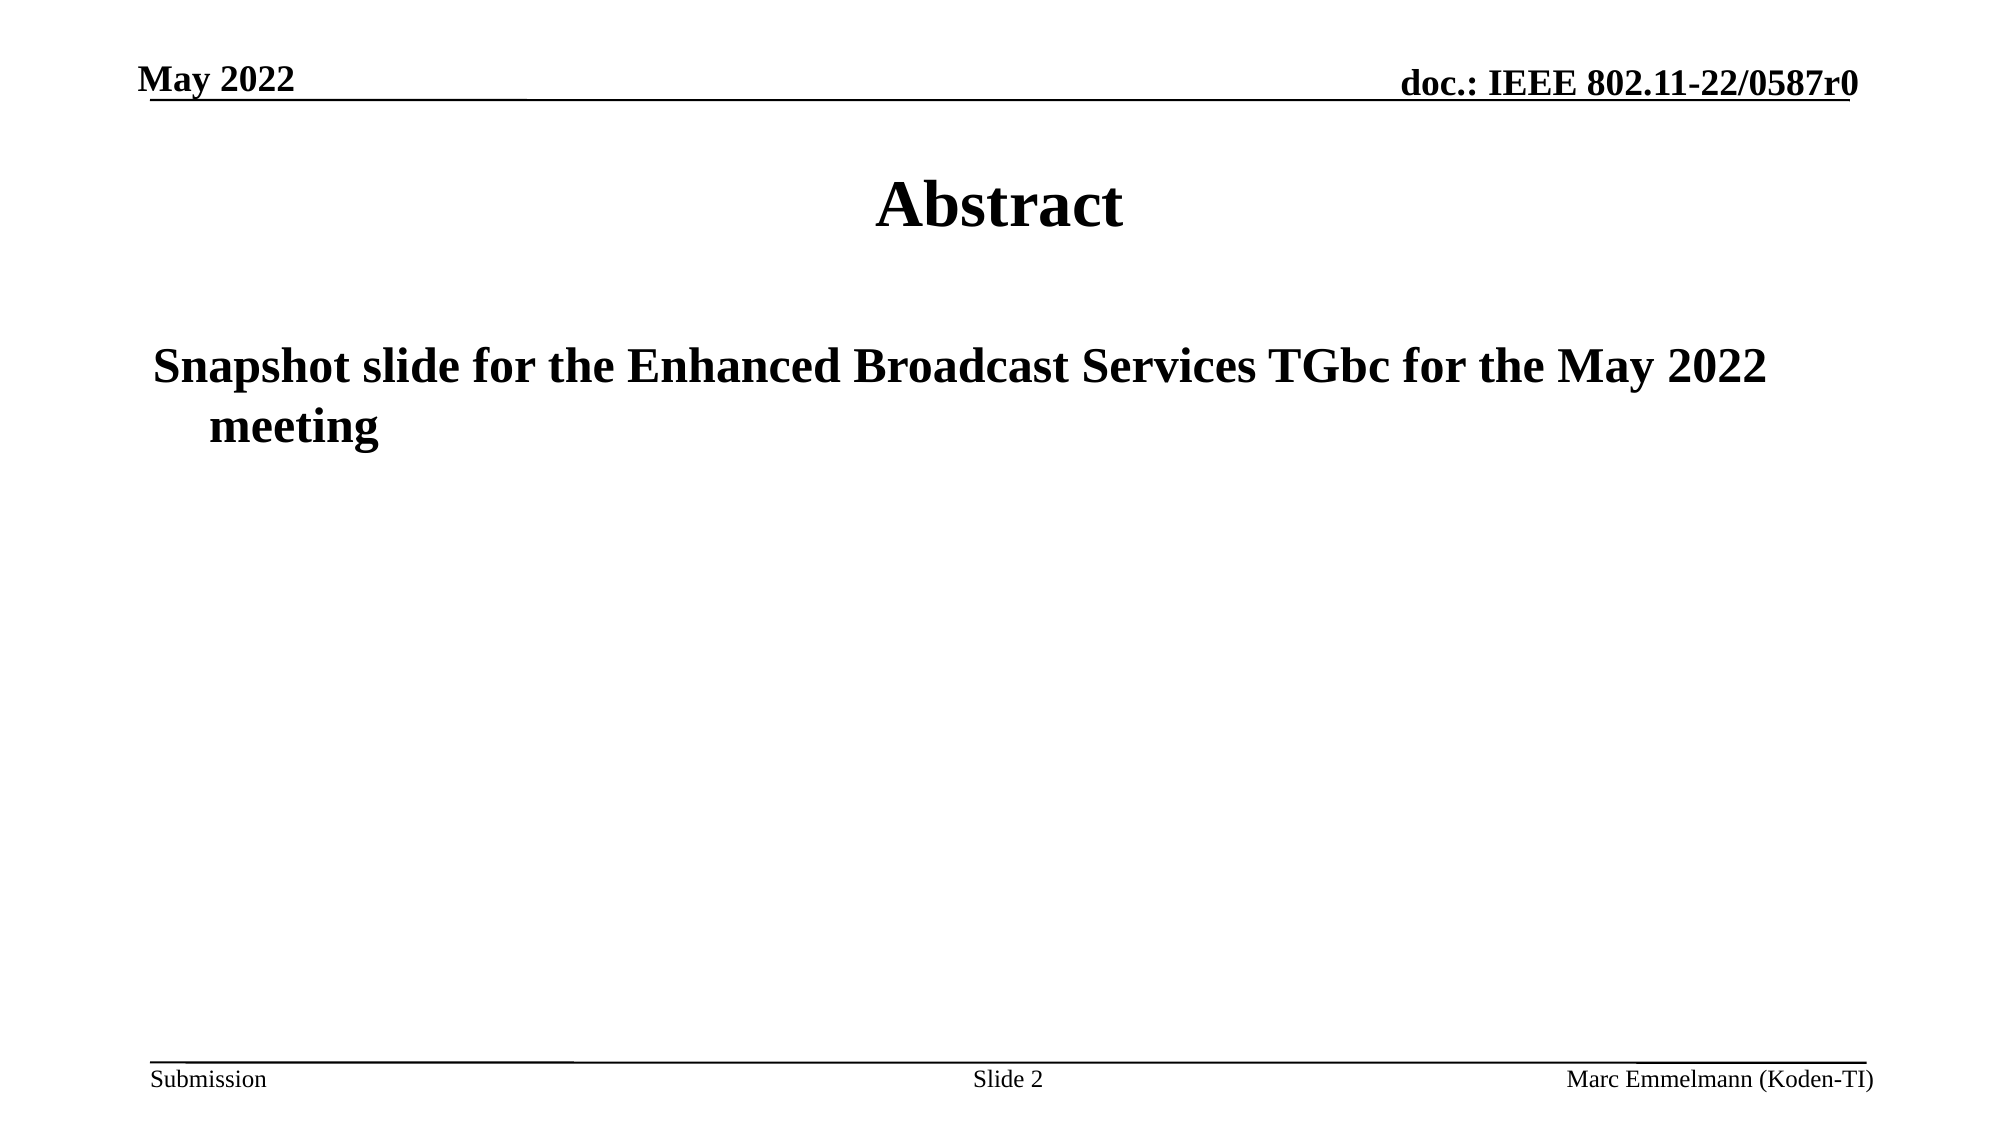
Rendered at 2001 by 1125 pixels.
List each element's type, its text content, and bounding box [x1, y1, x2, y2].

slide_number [137, 54, 563, 100]
footer Marc Emmelmann (Koden-TI) [1374, 1061, 1875, 1093]
slide_number Slide 2 [950, 1061, 1067, 1123]
list Snapshot slide for the Enhanced Broadcast Services TGbc for the May 2022 meeting [137, 324, 1863, 1001]
title Abstract [362, 112, 1638, 288]
